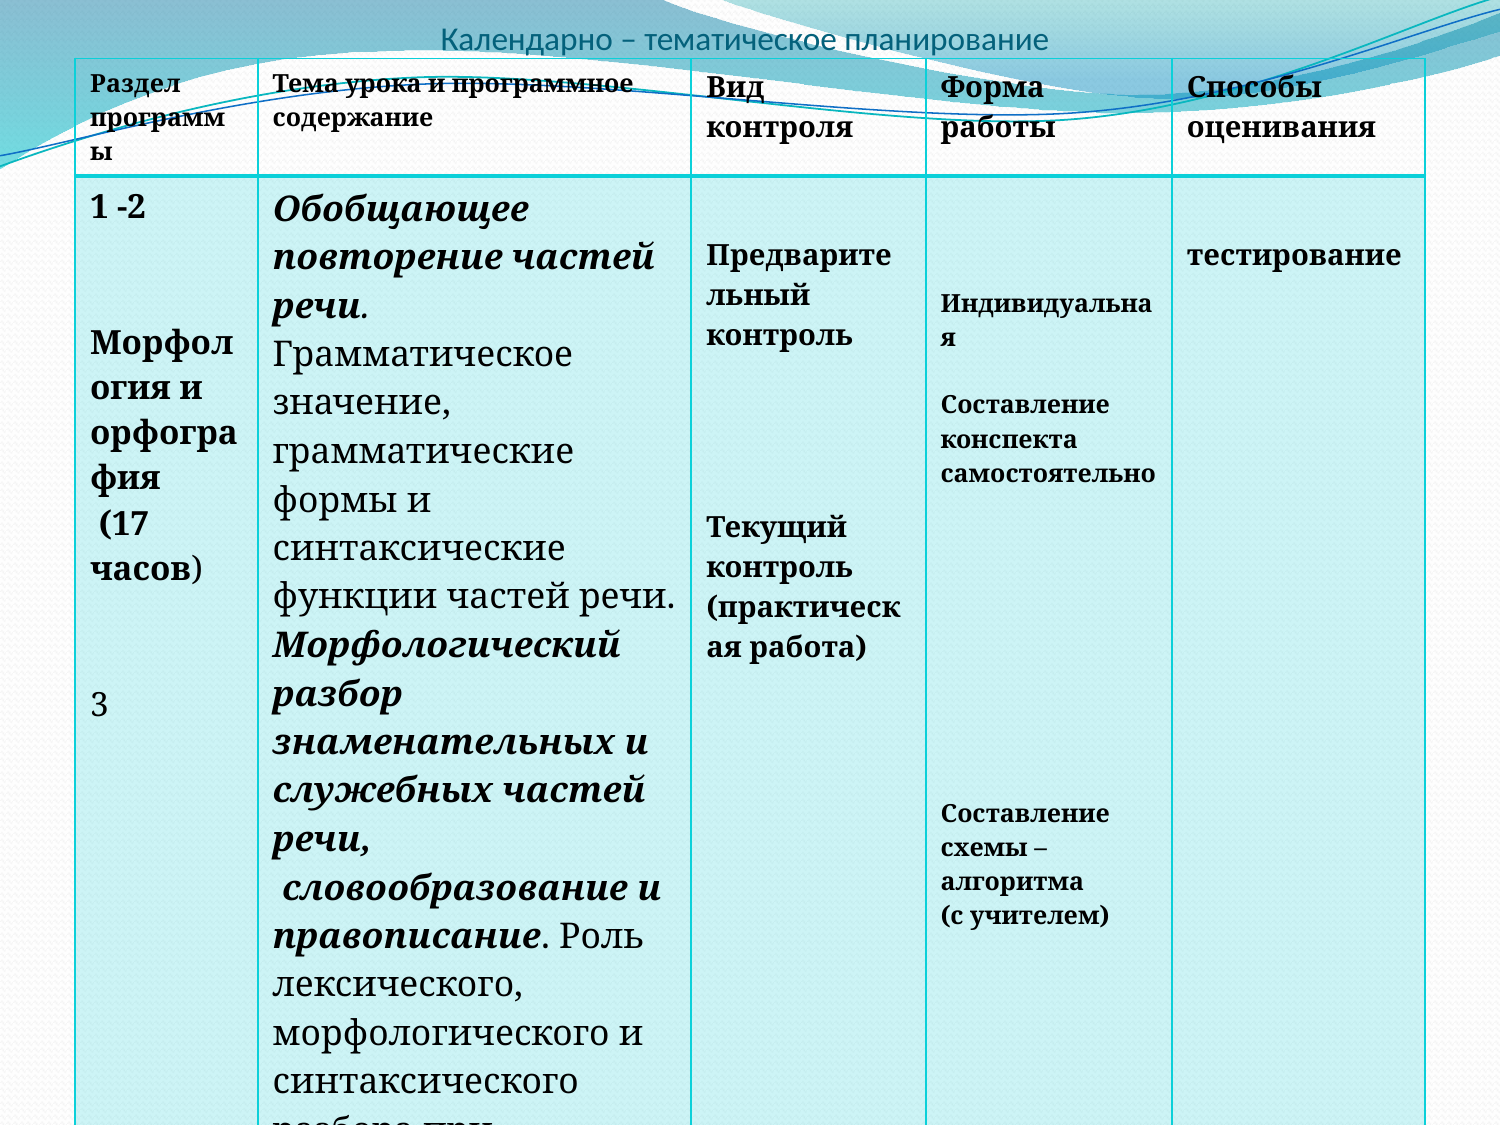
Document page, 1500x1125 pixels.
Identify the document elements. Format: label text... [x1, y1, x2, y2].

table_header Способы оценивания [1173, 59, 1424, 174]
table_header Форма работы [927, 59, 1171, 174]
table_cell Обобщающее повторение частей речи. Грамматическое значение, грамматические формы и синтаксические функции частей речи. Морфологический разбор знаменательных и служебных частей речи, словообразование и правописание. Роль лексического, морфологического и синтаксического разбора при написании слов различной структуры и значения. [259, 178, 690, 1125]
table_header Раздел программы [76, 59, 257, 174]
table_header Вид контроля [692, 59, 925, 174]
table_cell 1 -2 Морфология и орфография (17 часов) 3 [76, 178, 257, 1125]
table_cell Предварительный контроль Текущий контроль (практическая работа) [692, 178, 925, 1125]
table_header Тема урока и программное содержание [259, 59, 690, 174]
table_cell тестирование [1173, 178, 1424, 1125]
table_cell Индивидуальная Составление конспекта самостоятельно Составление схемы – алгоритма (с учителем) [927, 178, 1171, 1125]
title Календарно – тематическое планирование [70, 0, 1421, 57]
